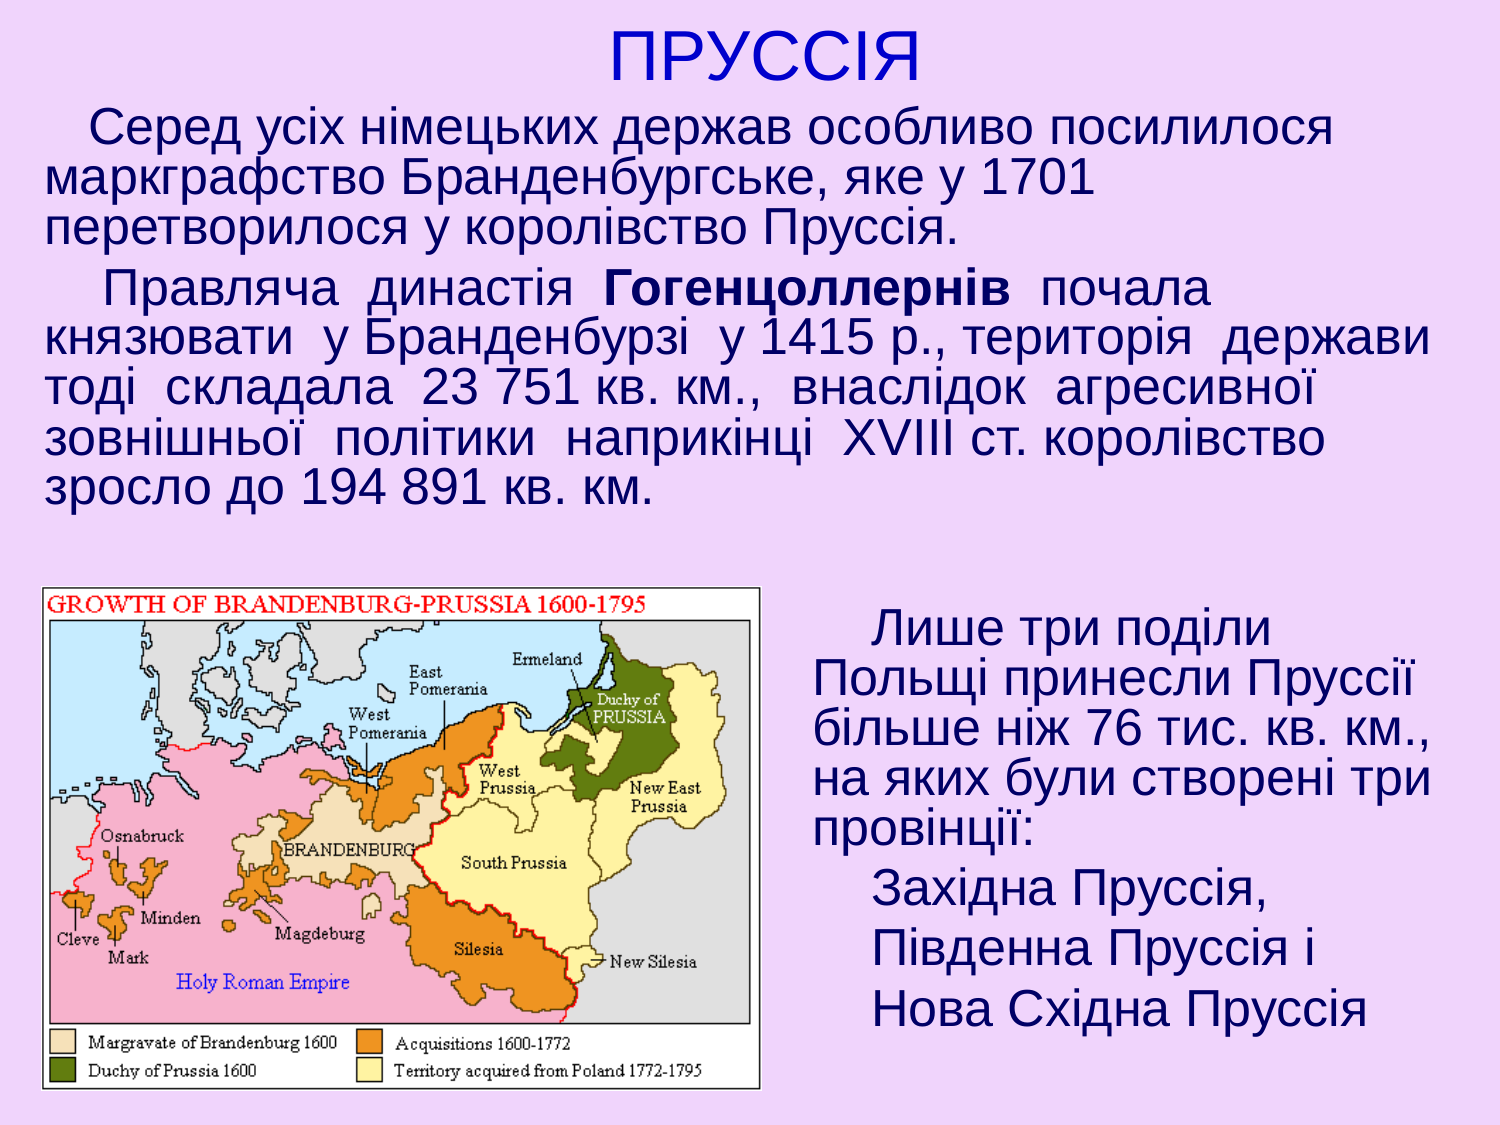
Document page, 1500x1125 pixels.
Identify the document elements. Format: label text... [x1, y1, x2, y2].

list ПРУССІЯ Серед усіх німецьких держав особливо посилилося маркграфство Бранденбургське, яке у 1701 перетворилося у королівство Пруссія. Правляча династія Гогенцоллернів почала князювати у Бранденбурзі у 1415 р., територія держави тоді складала 23 751 кв. км., внаслідок агресивної зовнішньої політики наприкінці ХVІІІ ст. королівство зросло до 194 891 кв. км. [29, 19, 1459, 634]
picture [40, 585, 762, 1091]
list Лише три поділи Польщі принесли Пруссії більше ніж 76 тис. кв. км., на яких були створені три провінції: Західна Пруссія, Південна Пруссія і Нова Східна Пруссія [797, 597, 1459, 1094]
